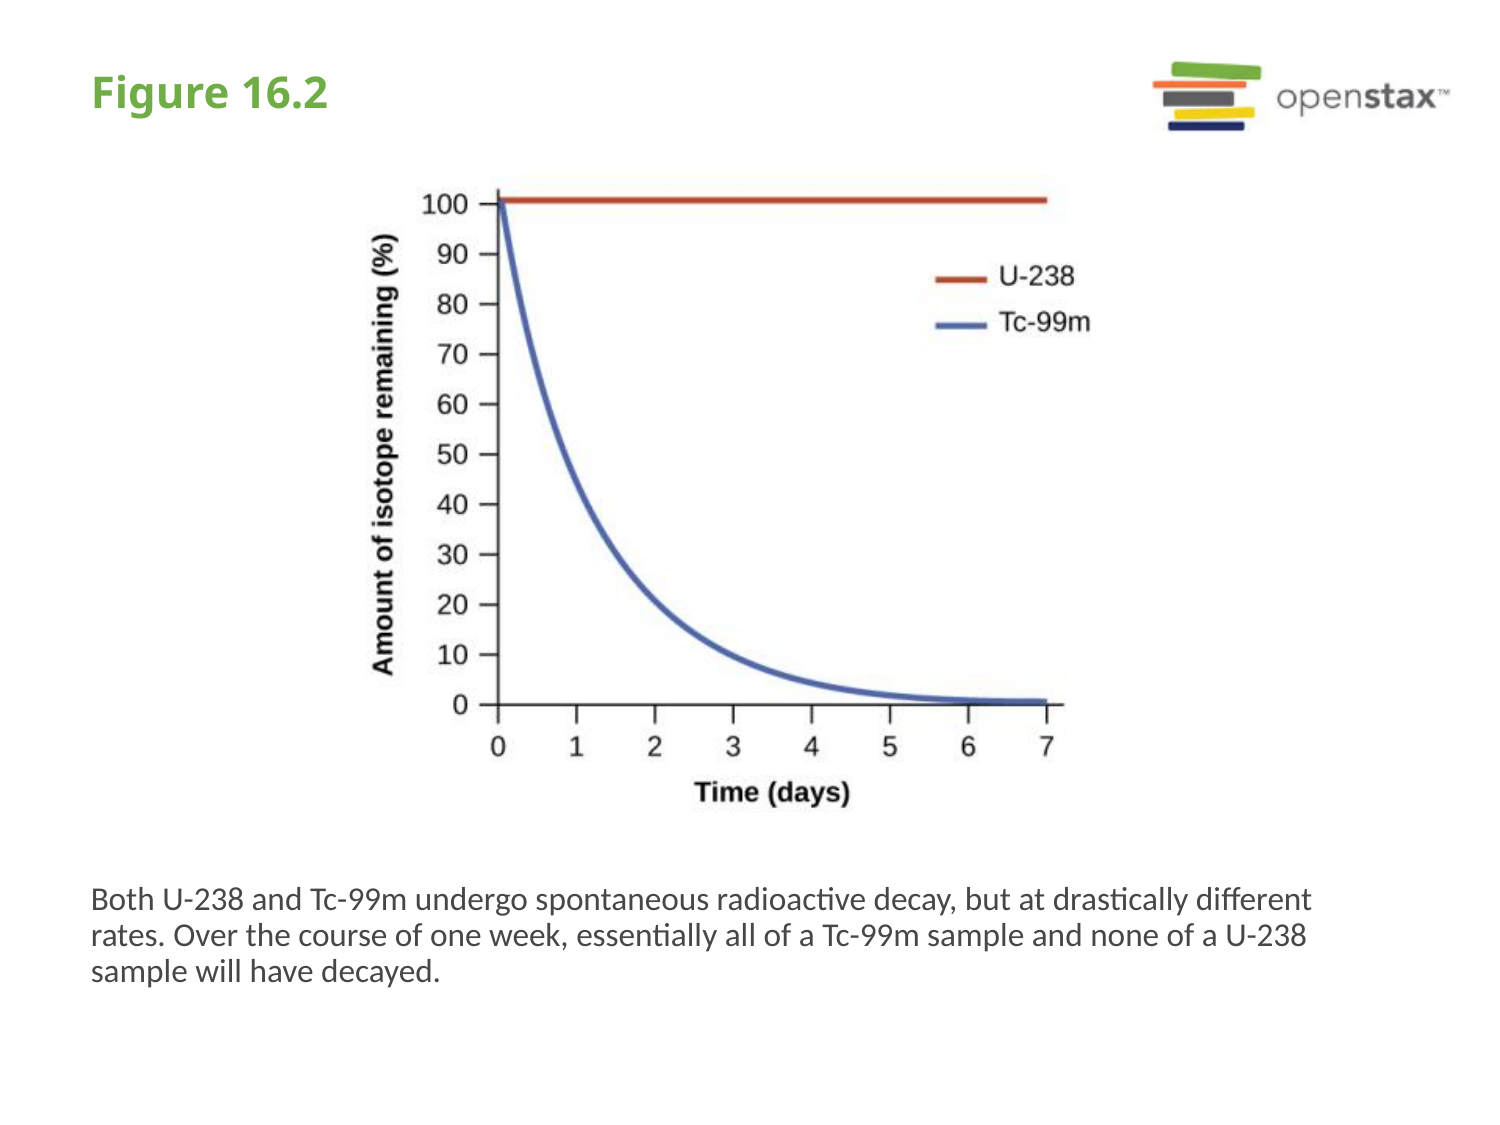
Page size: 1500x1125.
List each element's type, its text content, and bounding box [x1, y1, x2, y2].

picture [366, 175, 1099, 819]
title Figure 16.2 [75, 59, 1397, 130]
list Both U-238 and Tc-99m undergo spontaneous radioactive decay, but at drastically different rates. Over the course of one week, essentially all of a Tc-99m sample and none of a U-238 sample will have decayed. [75, 874, 1397, 1016]
picture [1151, 59, 1452, 134]
